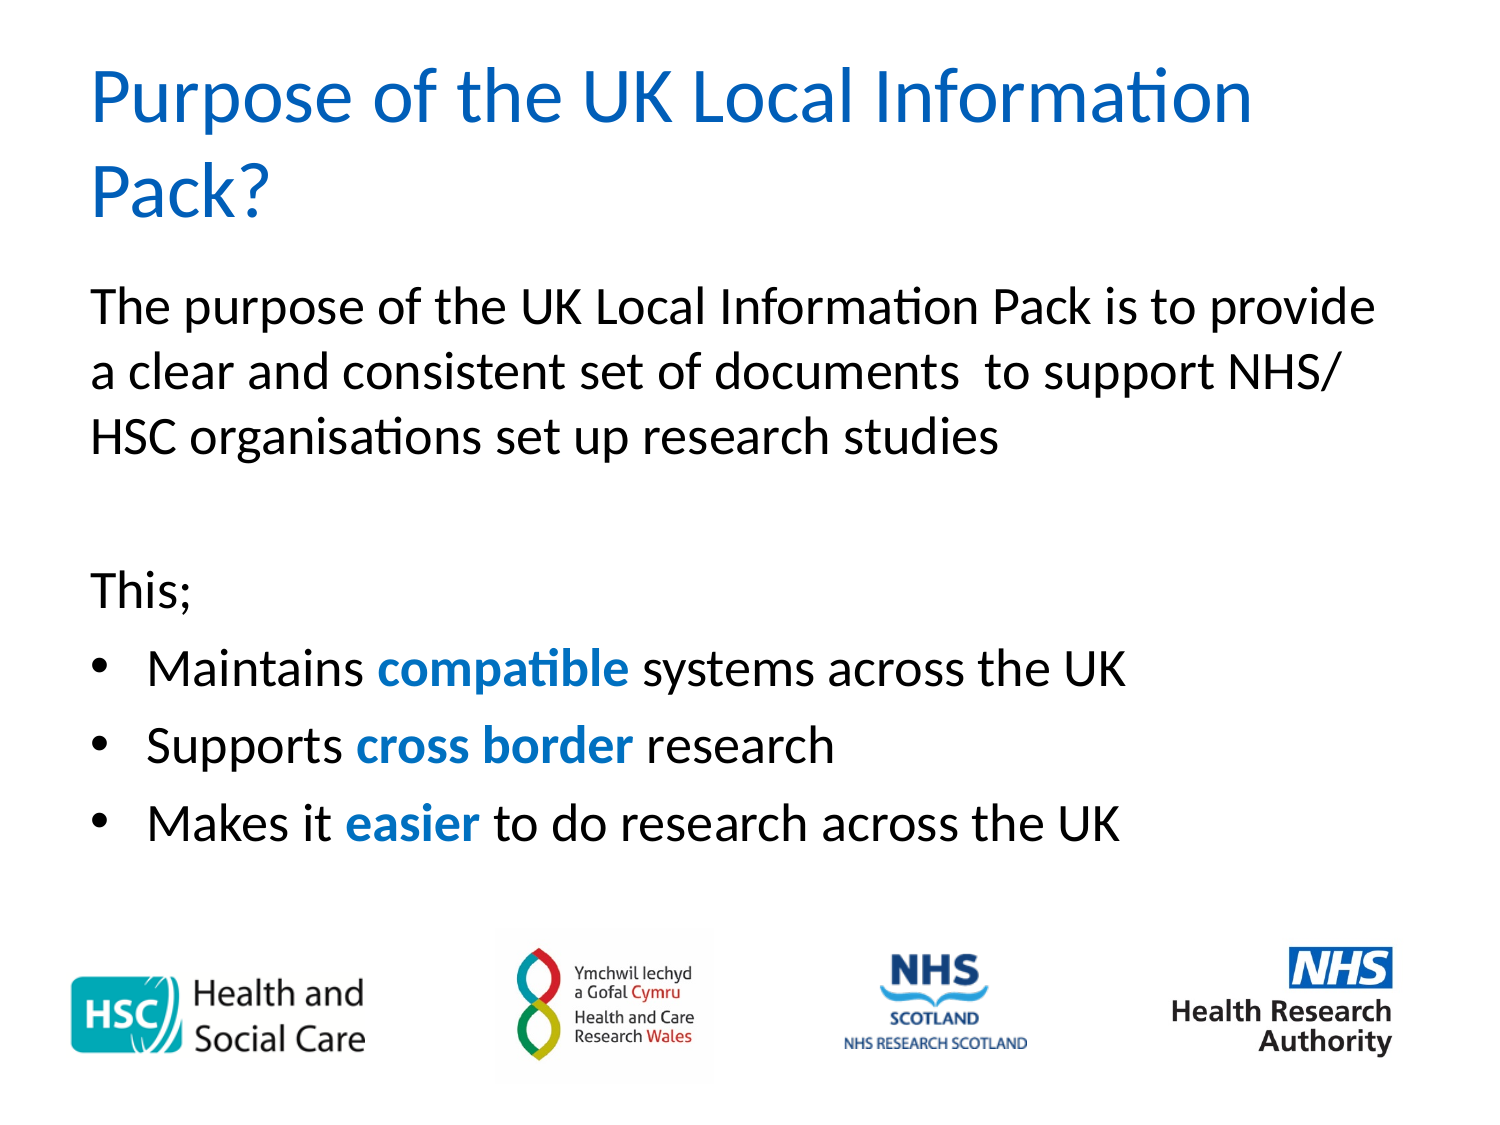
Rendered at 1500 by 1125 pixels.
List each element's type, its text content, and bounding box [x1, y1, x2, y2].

picture [1157, 905, 1434, 1120]
title Purpose of the UK Local Information Pack? [75, 45, 1425, 233]
picture [66, 972, 365, 1058]
list The purpose of the UK Local Information Pack is to provide a clear and consistent set of documents to support NHS/ HSC organisations set up research studies This; Maintains compatible systems across the UK Supports cross border research Makes it easier to do research across the UK [75, 262, 1425, 894]
picture [495, 928, 714, 1084]
picture [844, 953, 1027, 1049]
